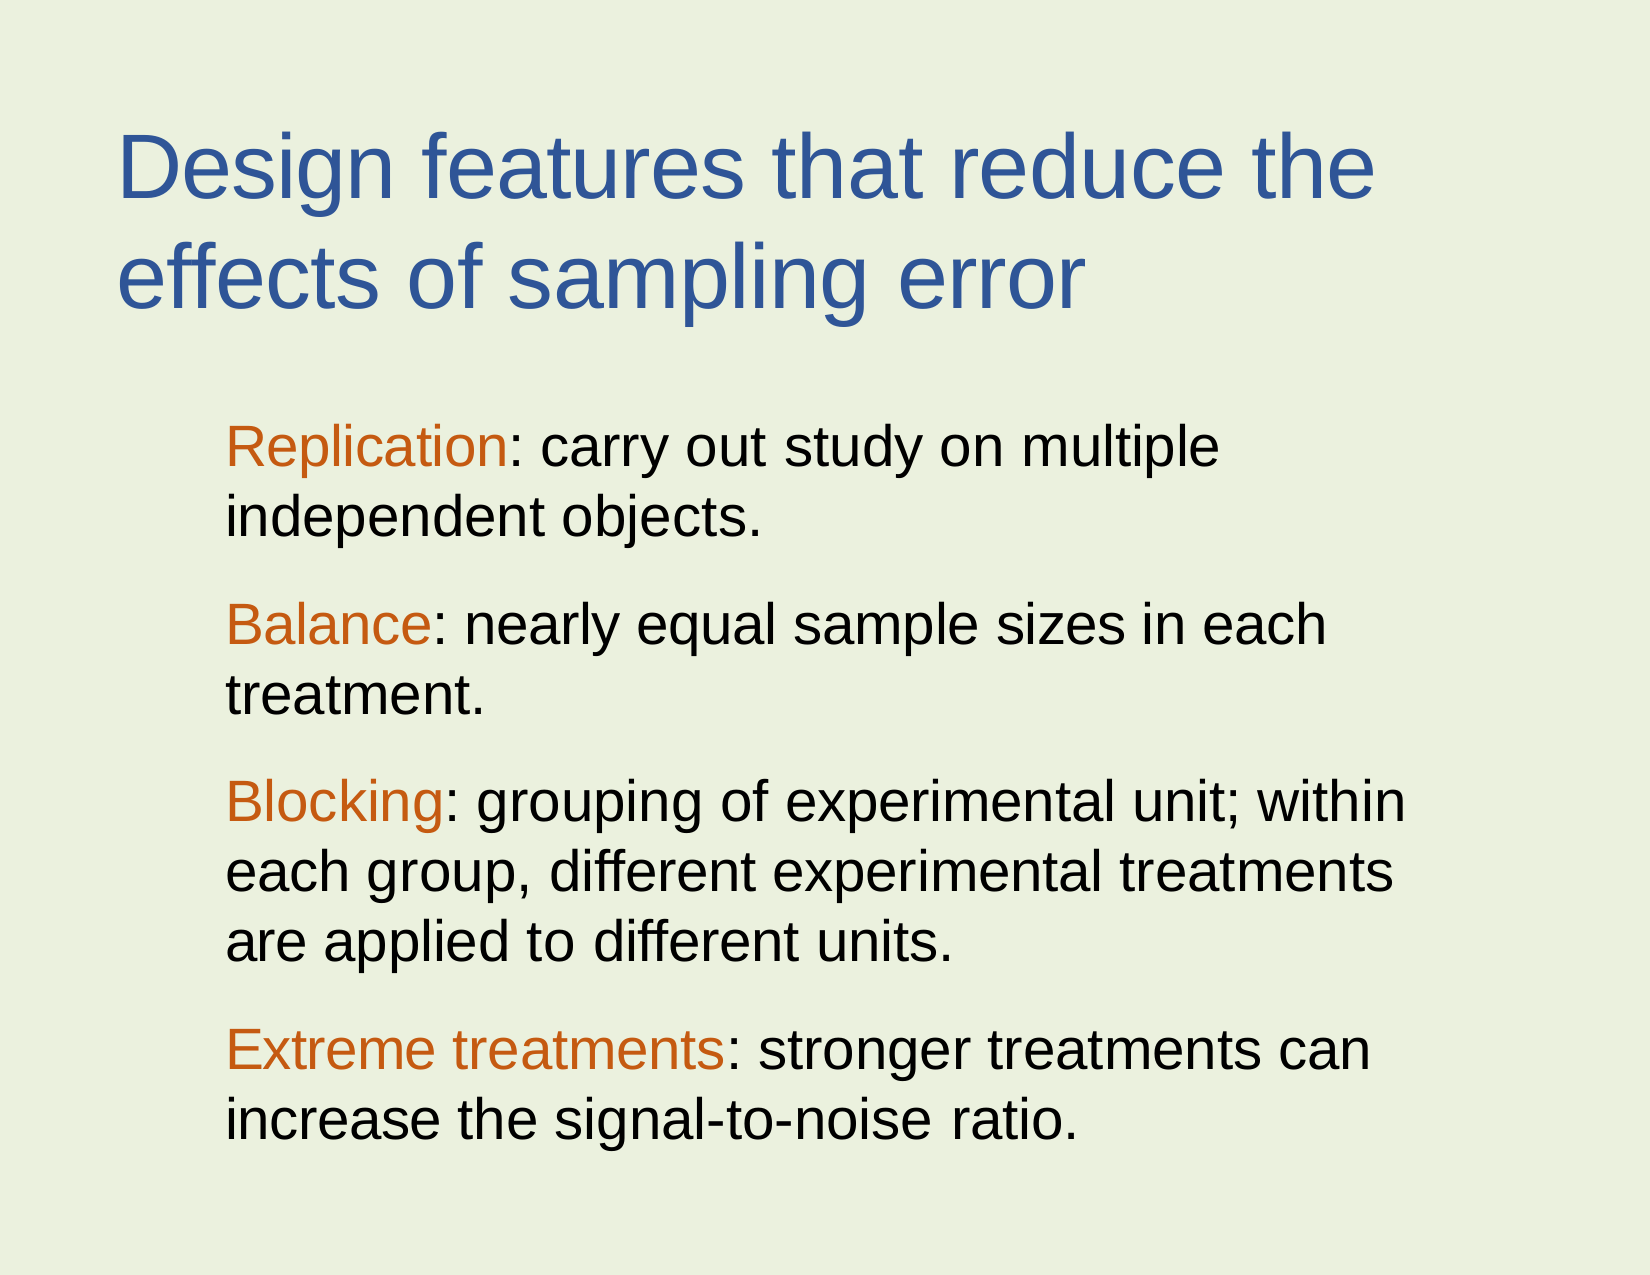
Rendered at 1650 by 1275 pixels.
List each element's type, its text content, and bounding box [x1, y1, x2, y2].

text_box Design features that reduce the effects of sampling error [99, 99, 1538, 335]
text_box Replication: carry out study on multiple independent objects. Balance: nearly equal sample sizes in each treatment. Blocking: grouping of experimental unit; within each group, different experimental treatments are applied to different units. Extreme treatments: stronger treatments can increase the signal-to-noise ratio. [224, 399, 1488, 1151]
